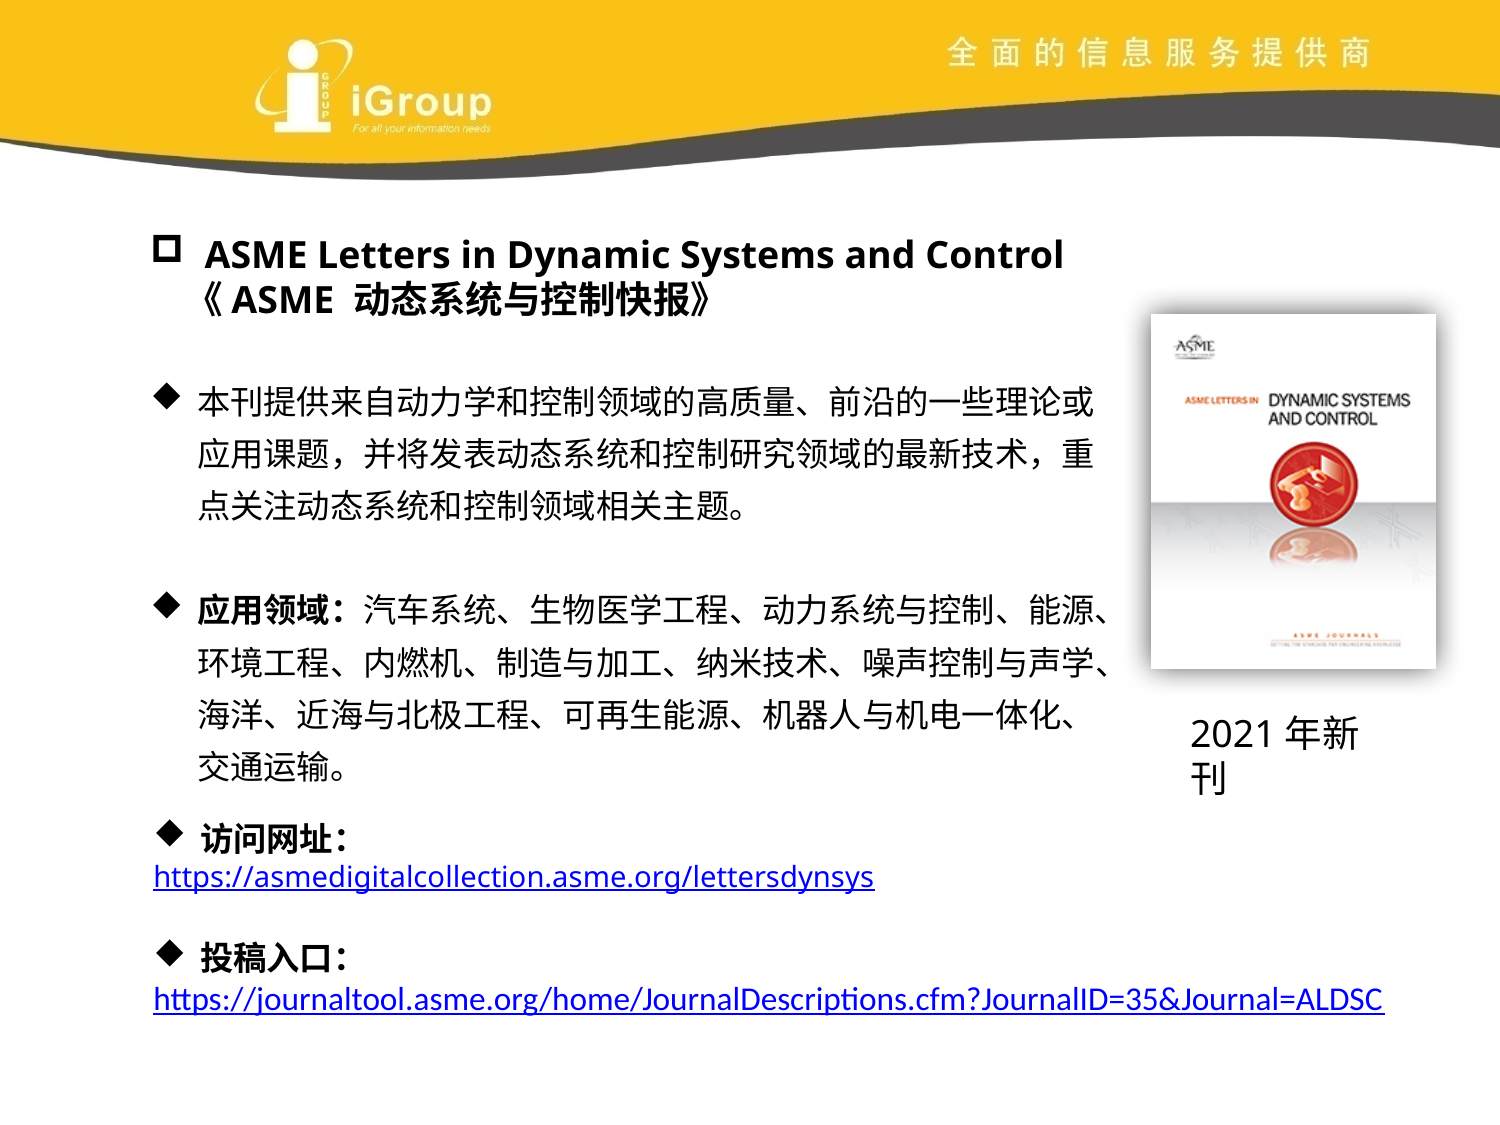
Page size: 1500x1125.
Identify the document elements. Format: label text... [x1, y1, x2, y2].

text_box 访问网址： https://asmedigitalcollection.asme.org/lettersdynsys 投稿入口： https://journaltool.asme.org/home/JournalDescriptions.cfm?JournalID=35&Journal=ALDSC [138, 810, 1500, 1025]
text_box 本刊提供来自动力学和控制领域的高质量、前沿的一些理论或应用课题，并将发表动态系统和控制研究领域的最新技术，重点关注动态系统和控制领域相关主题。 应用领域：汽车系统、生物医学工程、动力系统与控制、能源、环境工程、内燃机、制造与加工、纳米技术、噪声控制与声学、海洋、近海与北极工程、可再生能源、机器人与机电一体化、交通运输。 [135, 361, 1128, 794]
text_box 2021年新刊 [1175, 702, 1412, 808]
picture [0, 0, 1500, 1125]
text_box ASME Letters in Dynamic Systems and Control 《ASME 动态系统与控制快报》 [135, 223, 1212, 328]
